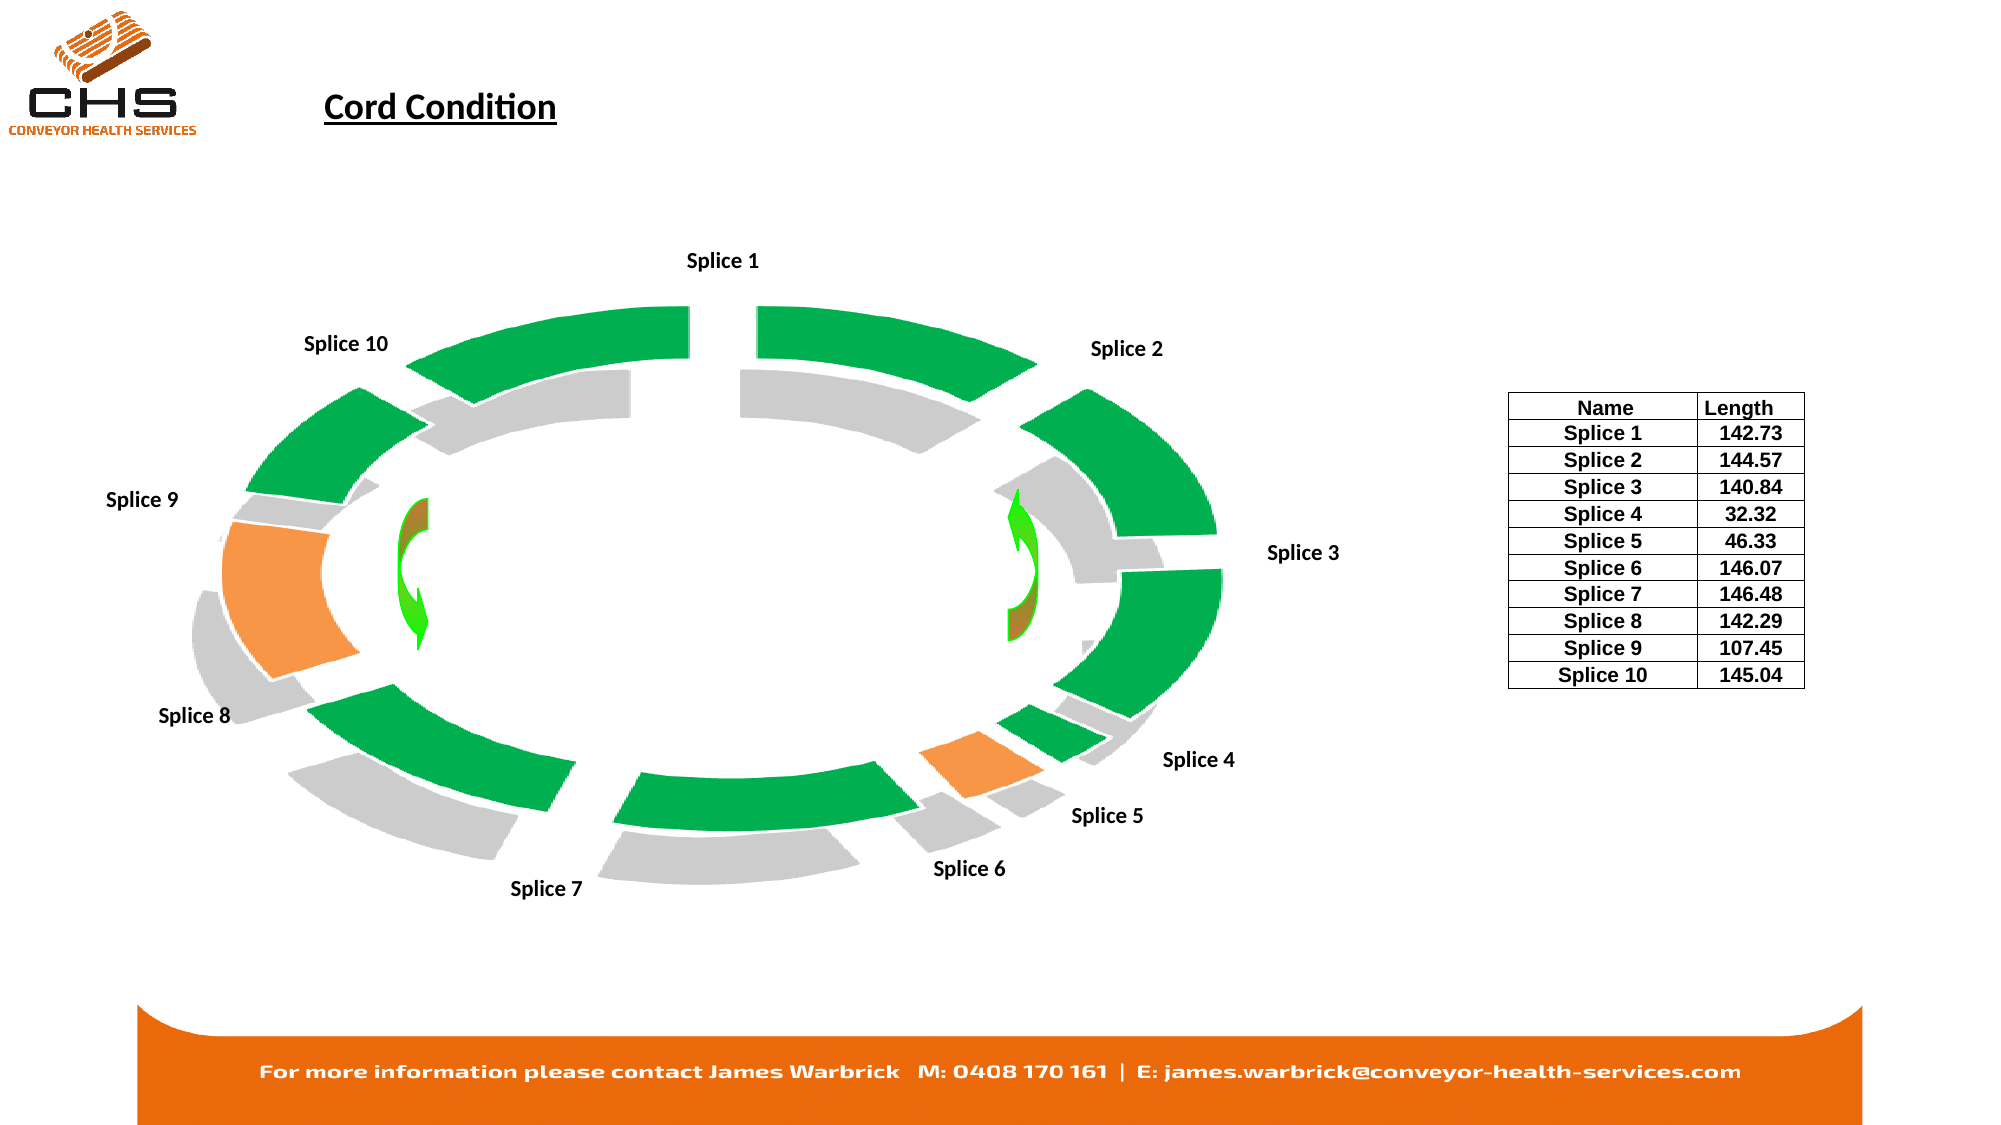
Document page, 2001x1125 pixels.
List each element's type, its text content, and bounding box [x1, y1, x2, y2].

table_cell Splice 9 [1509, 635, 1697, 661]
table_cell Splice 4 [1509, 501, 1697, 527]
text_box Splice 9 [91, 477, 177, 520]
text_box Splice 8 [143, 692, 177, 736]
text_box Splice 3 [1271, 530, 1357, 573]
table_cell 32.32 [1698, 501, 1804, 527]
table_cell 107.45 [1698, 635, 1804, 661]
table_cell 145.04 [1698, 662, 1804, 688]
table_header Name [1509, 393, 1697, 419]
table_cell Splice 3 [1509, 474, 1697, 500]
picture [137, 991, 1863, 1125]
table_header Length [1698, 393, 1804, 419]
table_cell 46.33 [1698, 528, 1804, 554]
table_cell Splice 10 [1509, 662, 1697, 688]
table_cell 142.29 [1698, 608, 1804, 634]
table_cell Splice 7 [1509, 581, 1697, 607]
picture [9, 10, 196, 135]
table_cell Splice 5 [1509, 528, 1697, 554]
table_cell 146.07 [1698, 555, 1804, 580]
picture [177, 160, 1271, 964]
table_cell Splice 6 [1509, 555, 1697, 580]
table_cell 146.48 [1698, 581, 1804, 607]
text_box Cord Condition [309, 74, 586, 135]
table_cell Splice 8 [1509, 608, 1697, 634]
table_cell 140.84 [1698, 474, 1804, 500]
table_cell 142.73 [1698, 420, 1804, 446]
table_cell 144.57 [1698, 447, 1804, 473]
table_cell Splice 2 [1509, 447, 1697, 473]
table_cell Splice 1 [1509, 420, 1697, 446]
